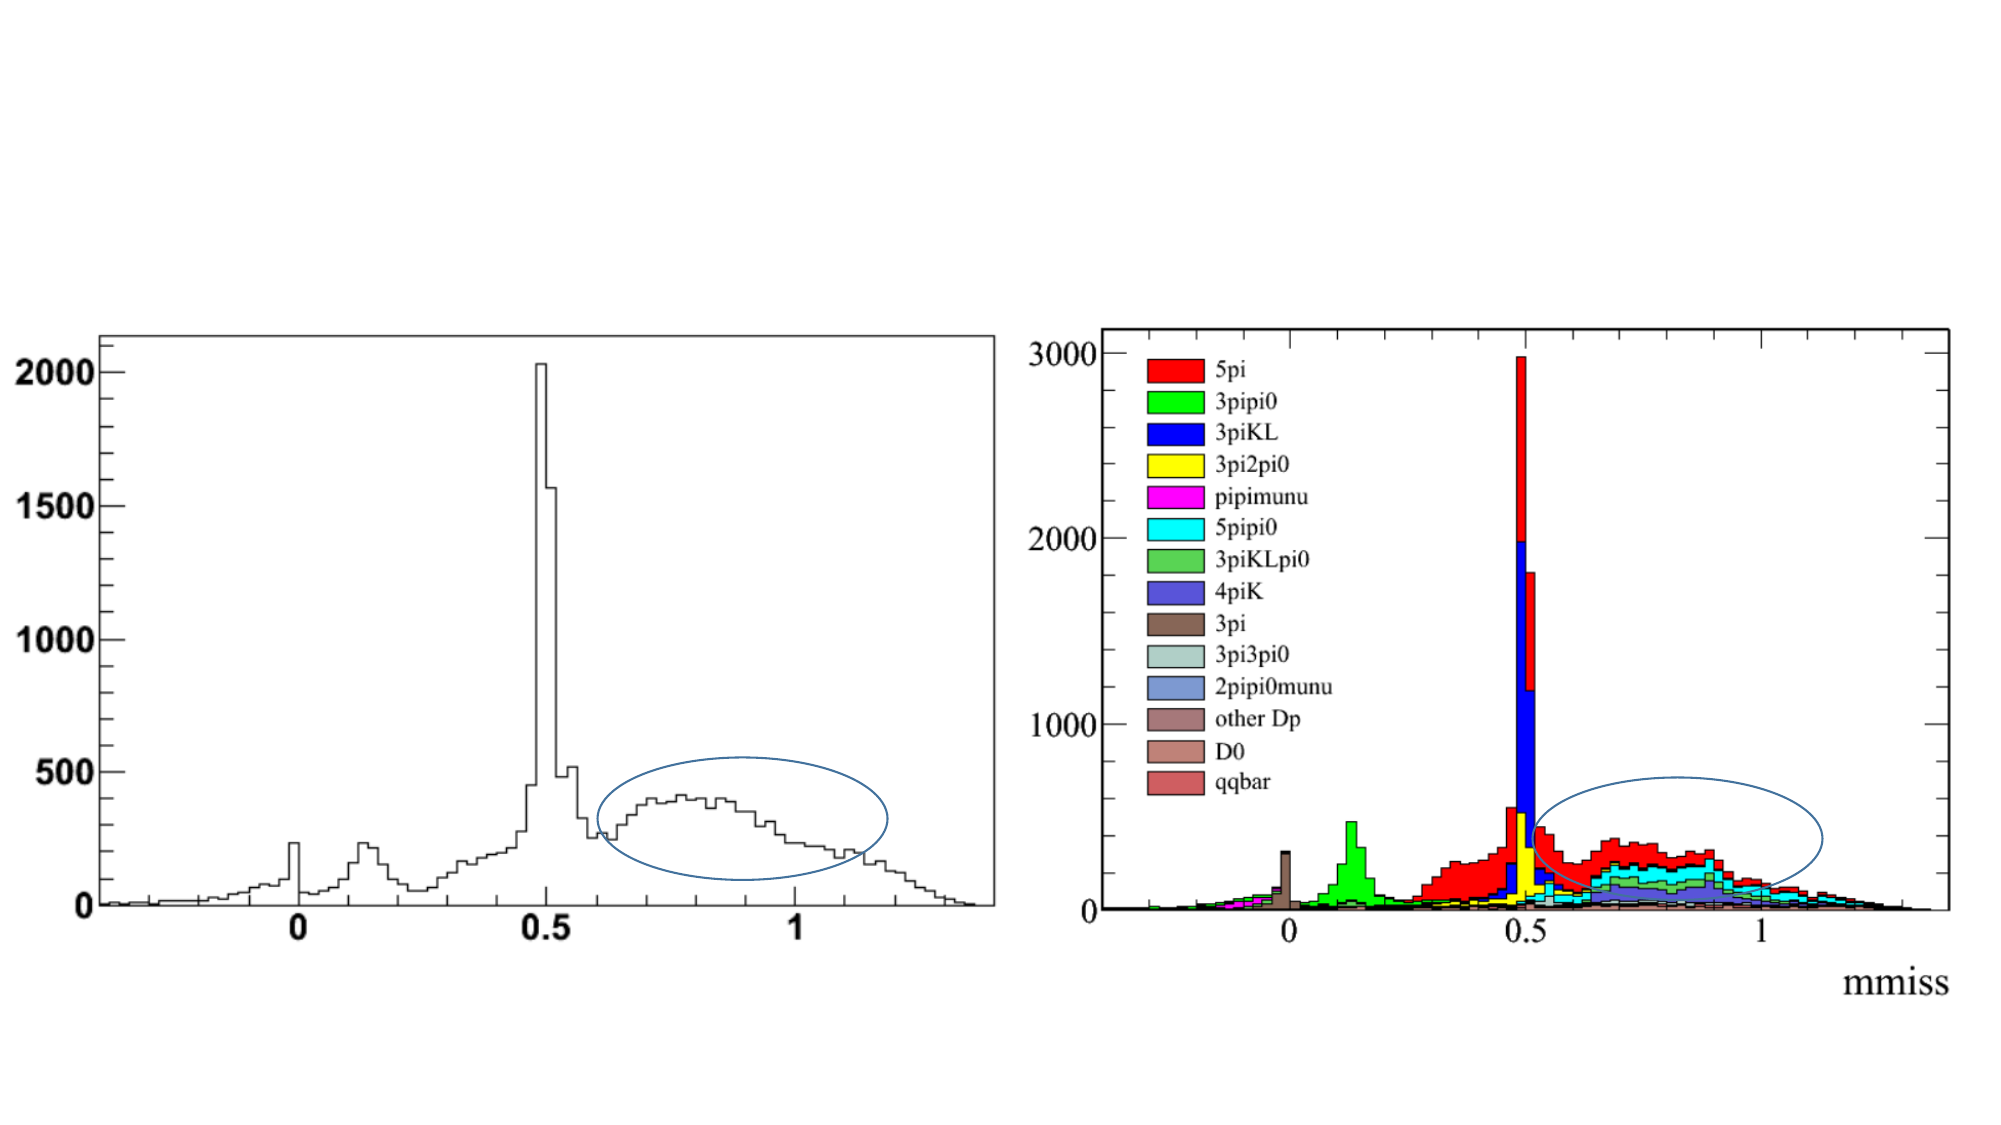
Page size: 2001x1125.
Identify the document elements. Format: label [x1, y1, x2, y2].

picture [0, 318, 1967, 1014]
